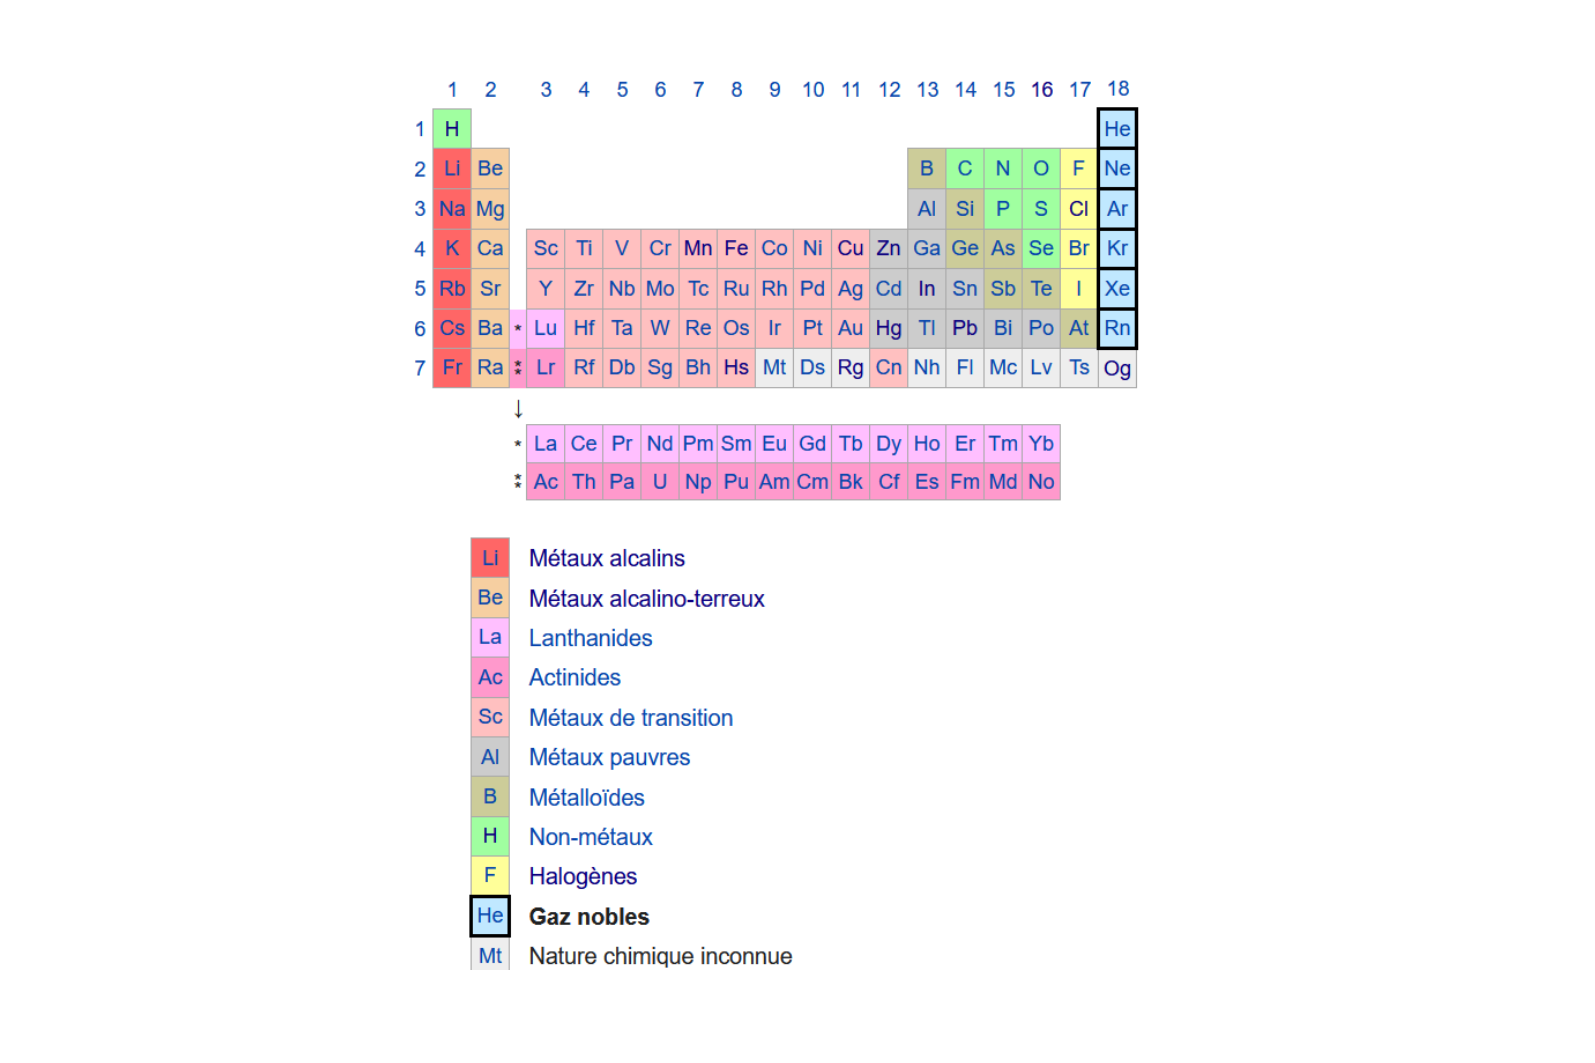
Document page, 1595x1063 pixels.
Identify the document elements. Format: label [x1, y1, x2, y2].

picture [398, 46, 1151, 970]
